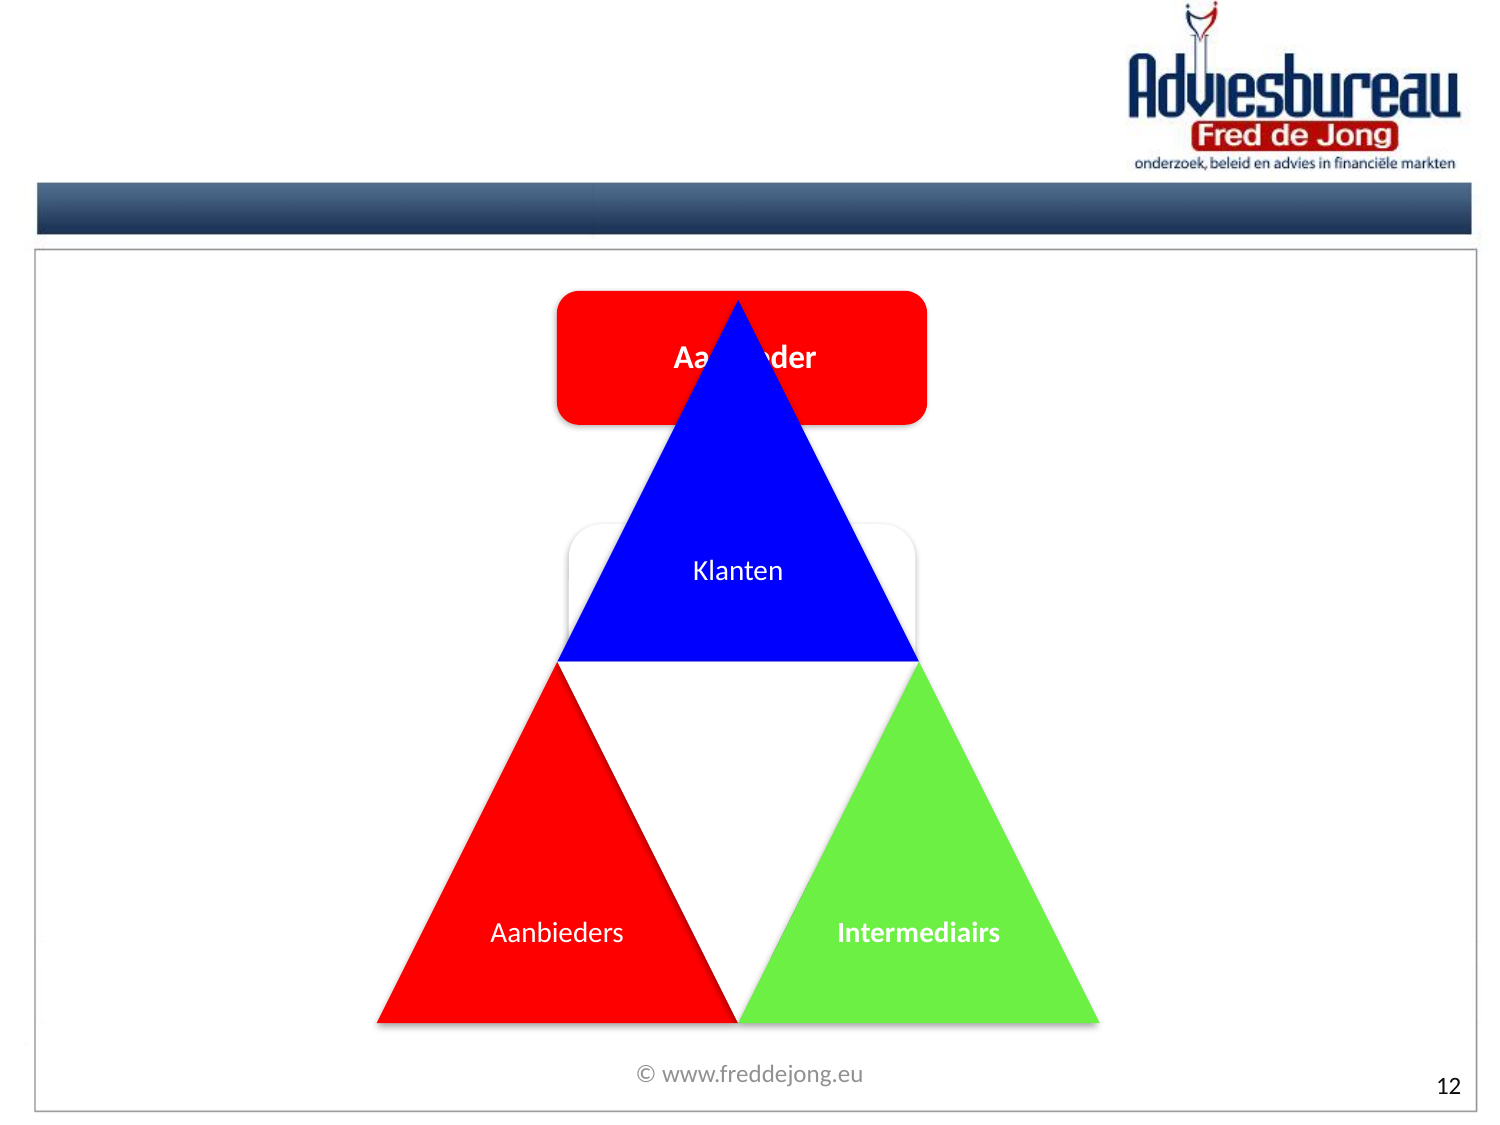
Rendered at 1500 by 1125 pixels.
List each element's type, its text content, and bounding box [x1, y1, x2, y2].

picture [23, 0, 1489, 1118]
footer © www.freddejong.eu [512, 1042, 988, 1103]
slide_number 12 [1126, 1054, 1477, 1115]
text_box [241, 290, 1243, 298]
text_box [135, 299, 1341, 1024]
